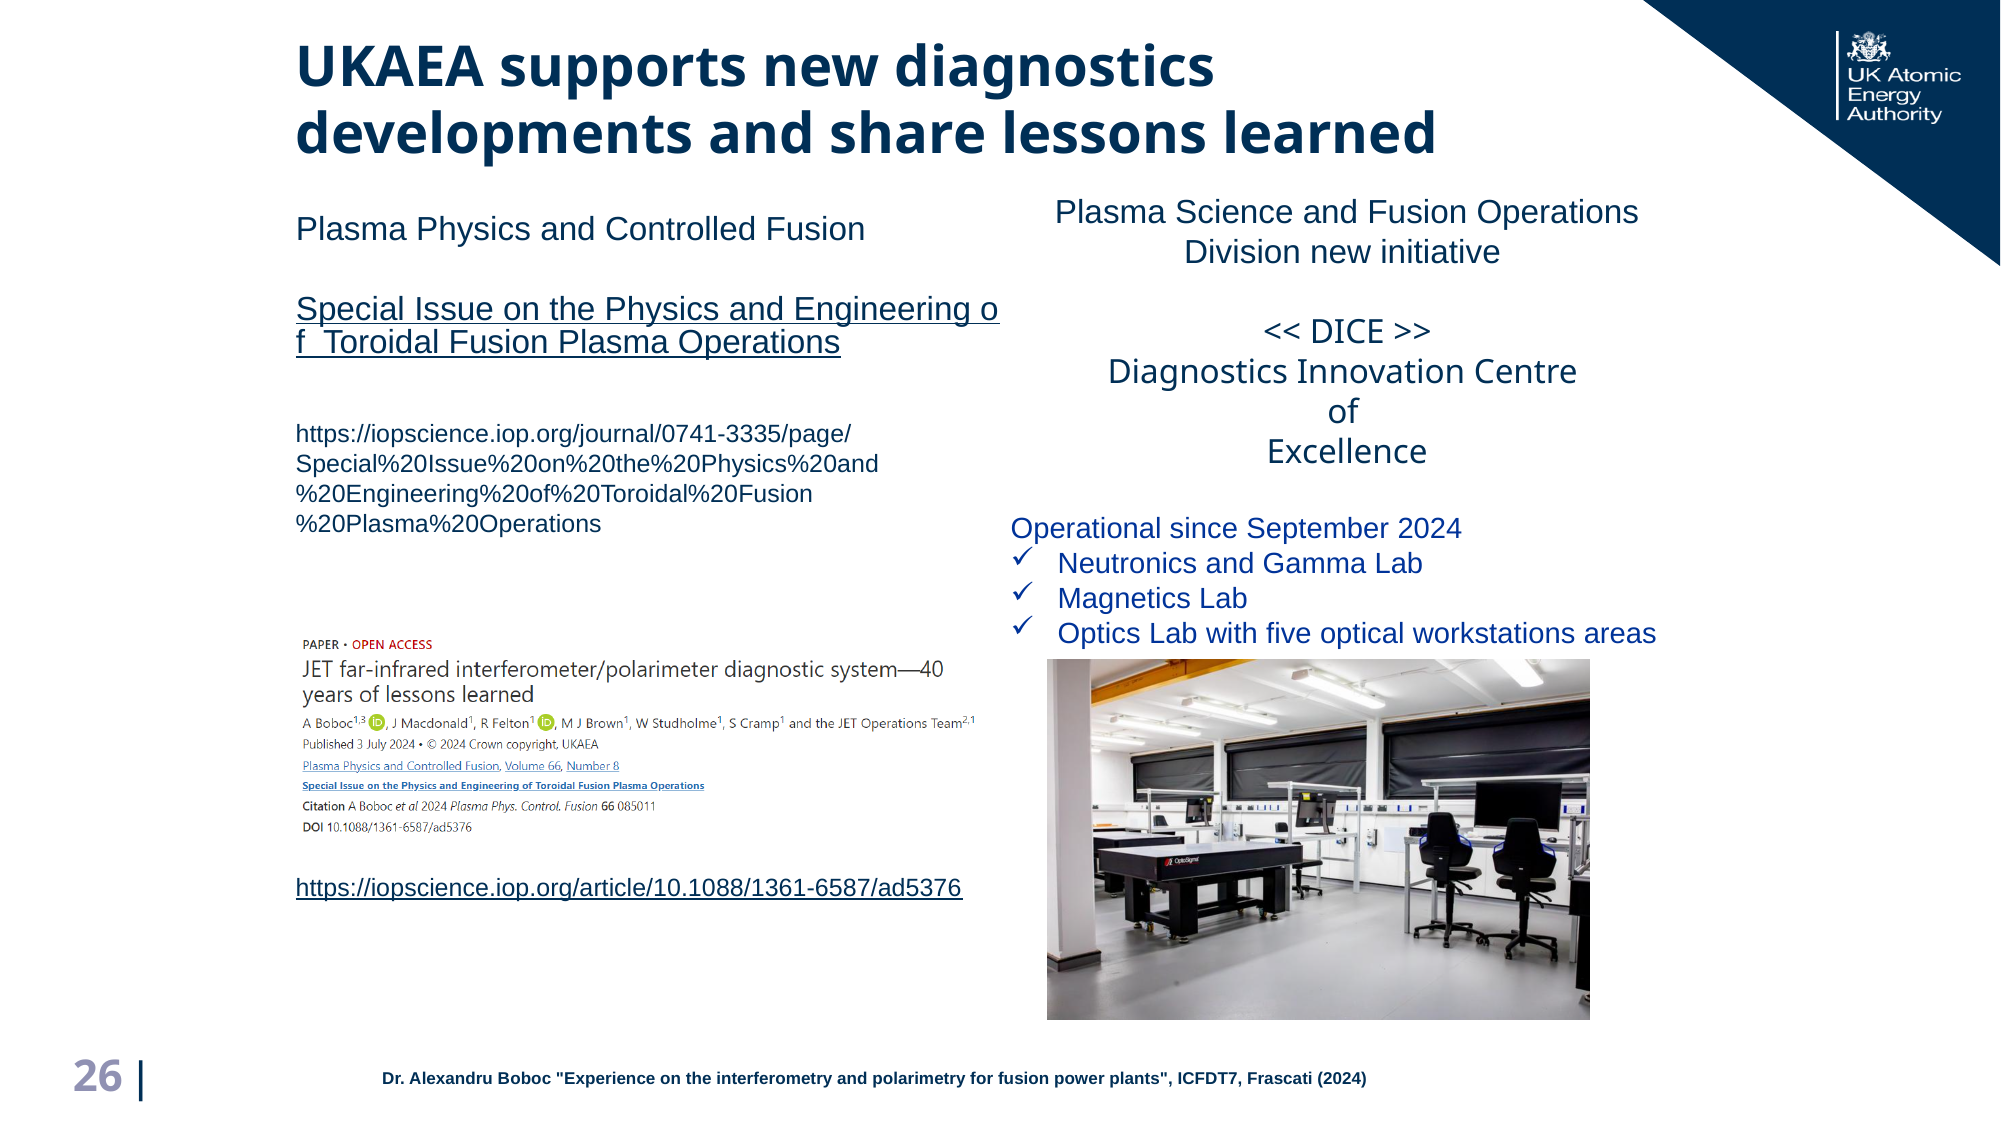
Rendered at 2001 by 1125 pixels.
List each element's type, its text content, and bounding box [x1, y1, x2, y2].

text_box Plasma Physics and Controlled Fusion Special Issue on the Physics and Engineering of Toroidal Fusion Plasma Operations [280, 200, 995, 335]
picture [1047, 659, 1590, 1020]
picture [1836, 31, 1961, 124]
text_box Plasma Science and Fusion Operations Division new initiative << DICE >> Diagnostics Innovation Centre of Excellence Operational since September 2024 Neutronics and Gamma Lab Magnetics Lab Optics Lab with five optical workstations areas [995, 183, 1699, 657]
text_box https://iopscience.iop.org/article/10.1088/1361-6587/ad5376 [280, 864, 996, 940]
footer Dr. Alexandru Boboc "Experience on the interferometry and polarimetry for fusion power plants", ICFDT7, Frascati (2024) [367, 1047, 1688, 1108]
text_box https://iopscience.iop.org/journal/0741-3335/page/Special%20Issue%20on%20the%20Physics%20and%20Engineering%20of%20Toroidal%20Fusion%20Plasma%20Operations [280, 410, 931, 546]
text_box [1413, 657, 1604, 751]
picture [294, 631, 992, 840]
text_box UKAEA supports new diagnostics developments and share lessons learned [280, 22, 1594, 172]
slide_number 26 [16, 1047, 138, 1108]
